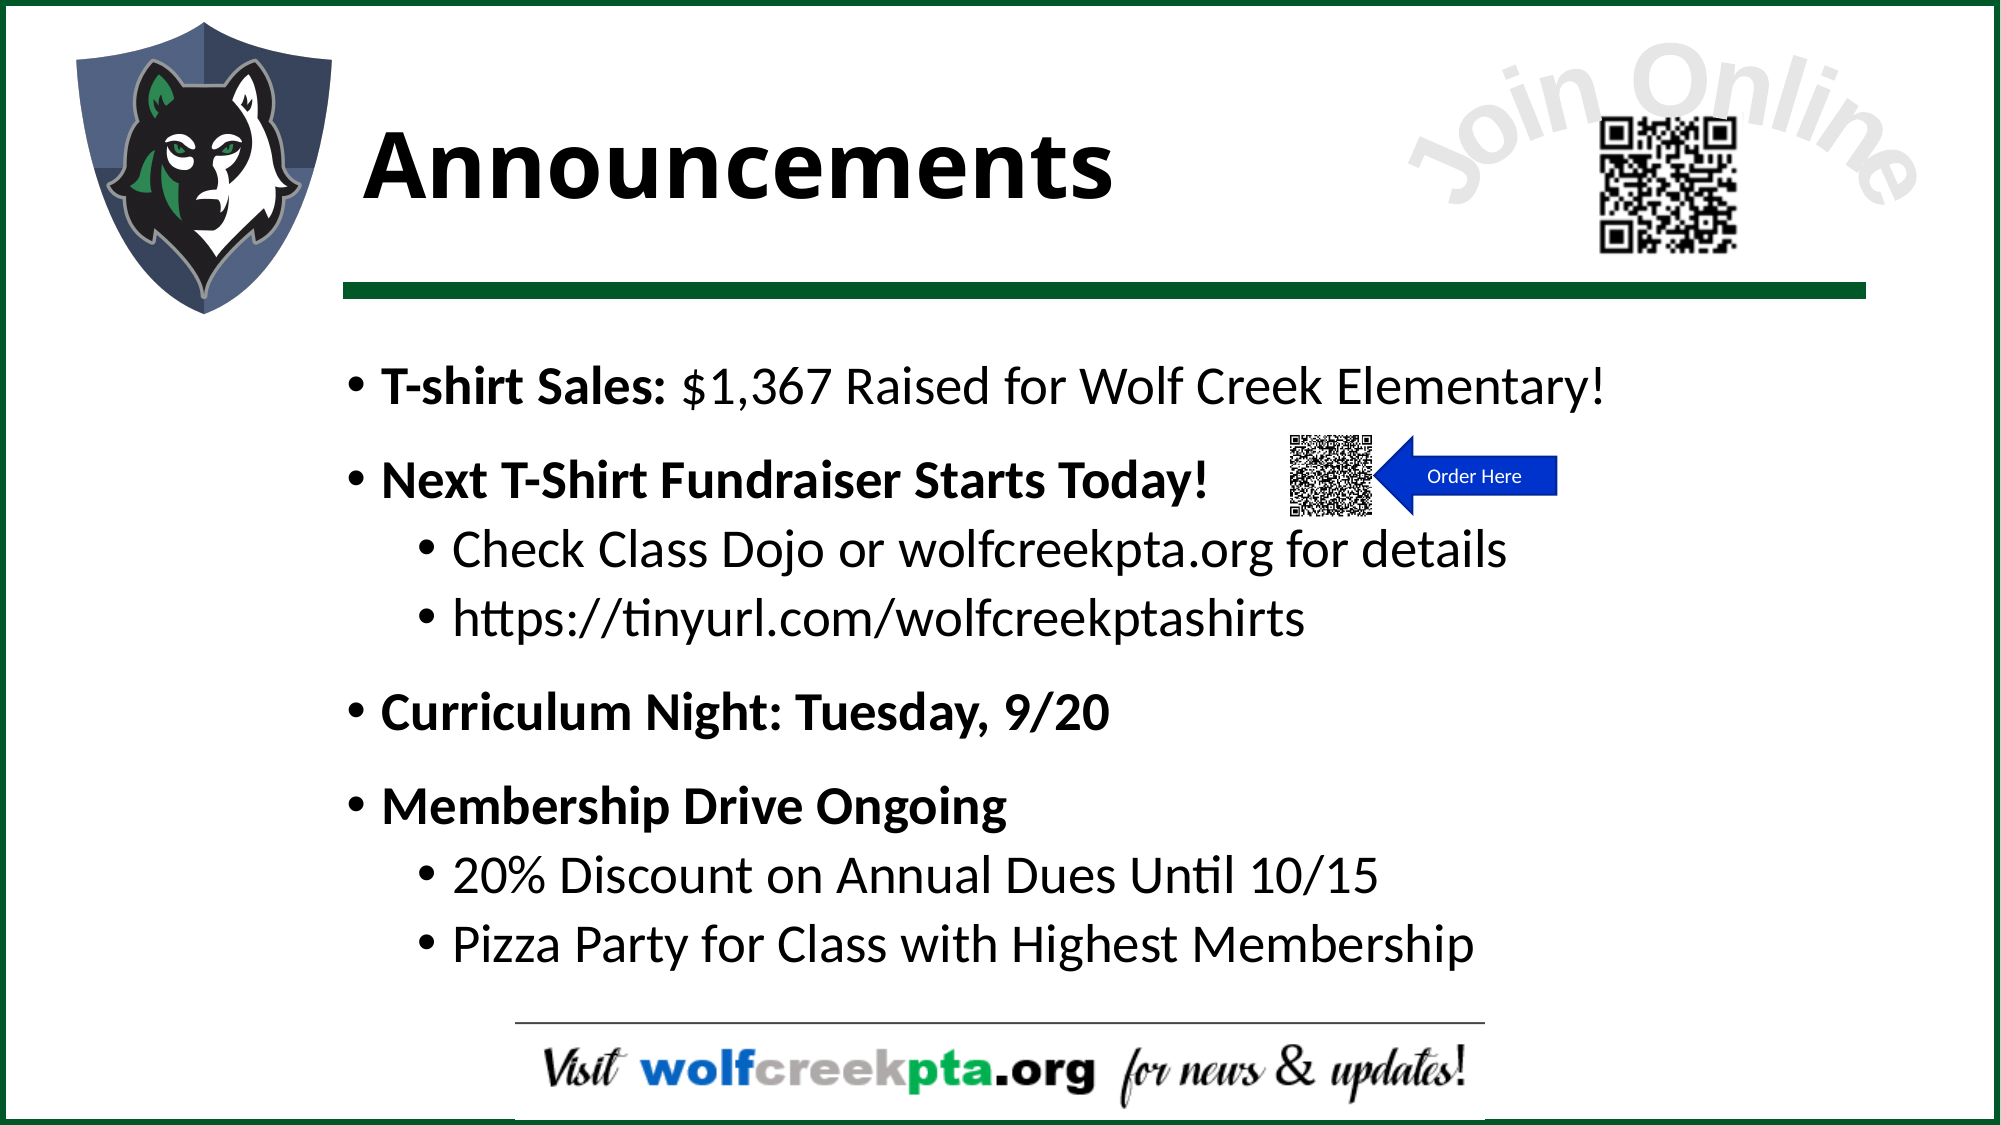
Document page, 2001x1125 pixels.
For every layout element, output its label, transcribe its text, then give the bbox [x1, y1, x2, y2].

picture [1286, 431, 1375, 521]
list T-shirt Sales: $1,367 Raised for Wolf Creek Elementary! Next T-Shirt Fundraiser Starts Today! Check Class Dojo or wolfcreekpta.org for details https://tinyurl.com/wolfcreekptashirts Curriculum Night: Tuesday, 9/20 Membership Drive Ongoing 20% Discount on Annual Dues Until 10/15 Pizza Party for Class with Highest Membership [331, 350, 1863, 982]
picture [515, 1010, 1485, 1120]
title Announcements [348, 59, 1863, 278]
picture [1595, 112, 1744, 260]
text_box Order Here [1375, 435, 1558, 517]
picture [61, 19, 347, 318]
text_box [343, 282, 1866, 299]
